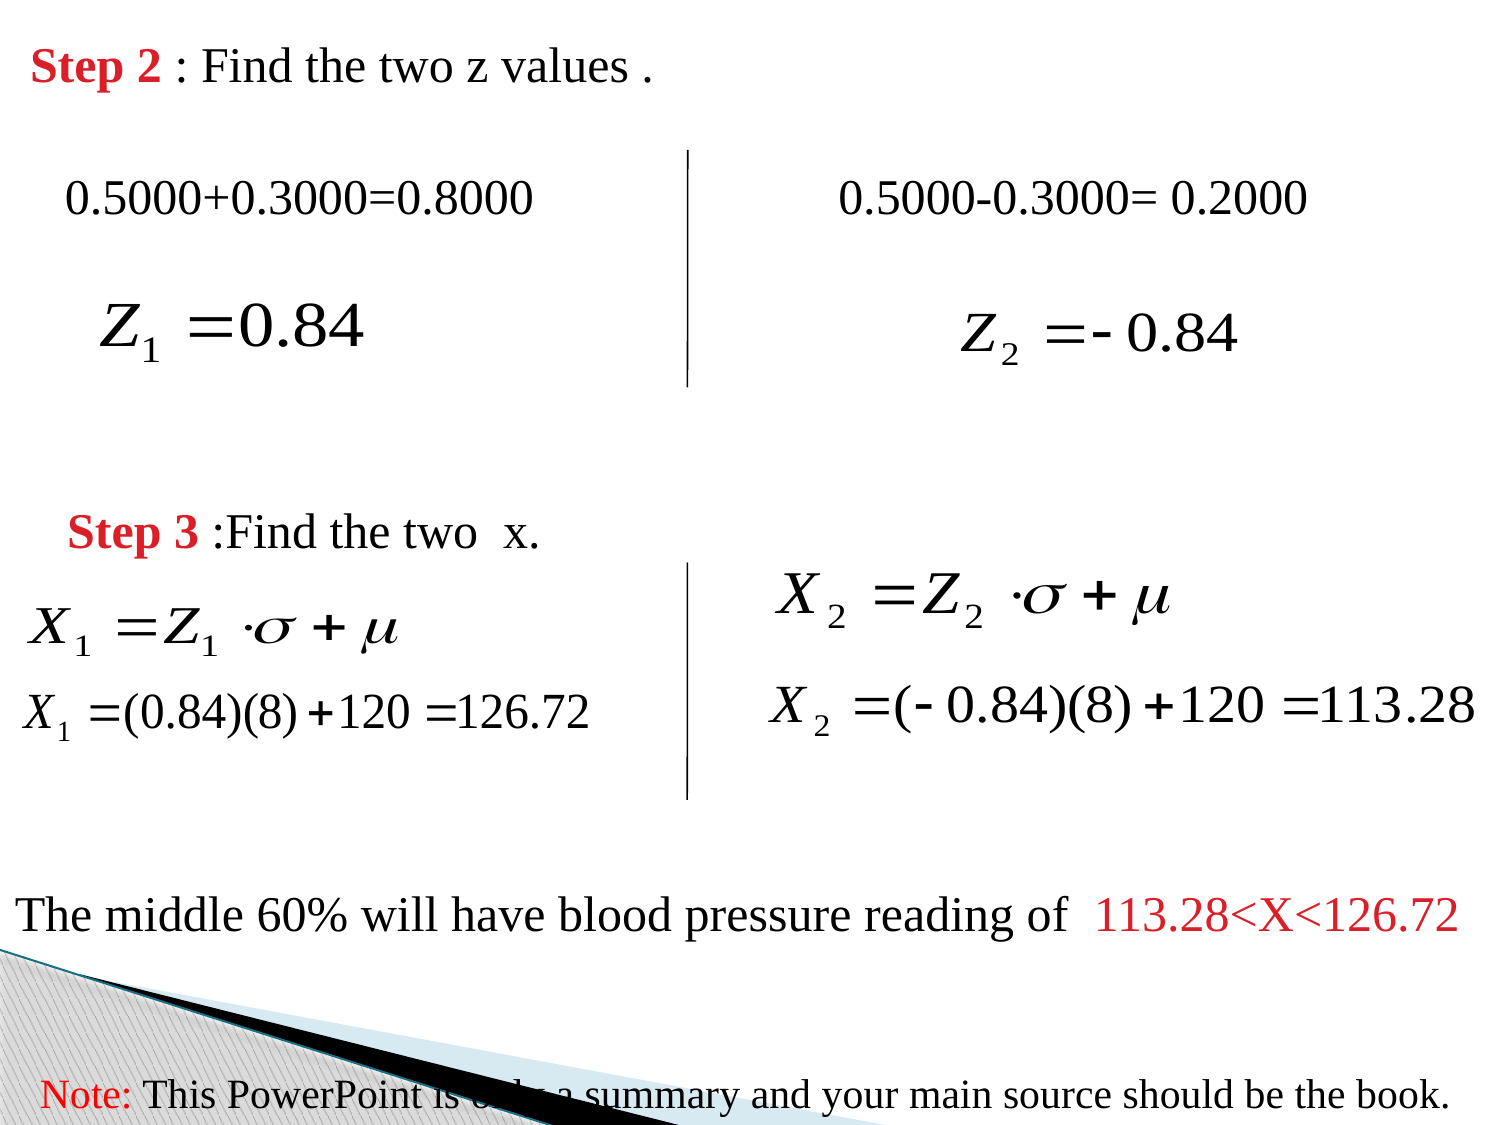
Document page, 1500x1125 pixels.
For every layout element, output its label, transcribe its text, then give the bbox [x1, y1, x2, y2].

text_box Step 2 : Find the two z values . [2, 24, 670, 100]
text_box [14, 590, 413, 666]
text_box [762, 553, 1188, 640]
text_box Note: This PowerPoint is only a summary and your main source should be the book. [24, 1059, 1488, 1125]
text_box 0.5000+0.3000=0.8000 [49, 157, 588, 232]
text_box 0.5000-0.3000= 0.2000 [823, 157, 1375, 232]
text_box The middle 60% will have blood pressure reading of 113.28<X<126.72 [0, 874, 1488, 949]
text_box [949, 294, 1251, 376]
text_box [87, 281, 379, 374]
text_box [757, 668, 1488, 746]
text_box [12, 678, 601, 751]
text_box Step 3 :Find the two x. [52, 490, 557, 566]
